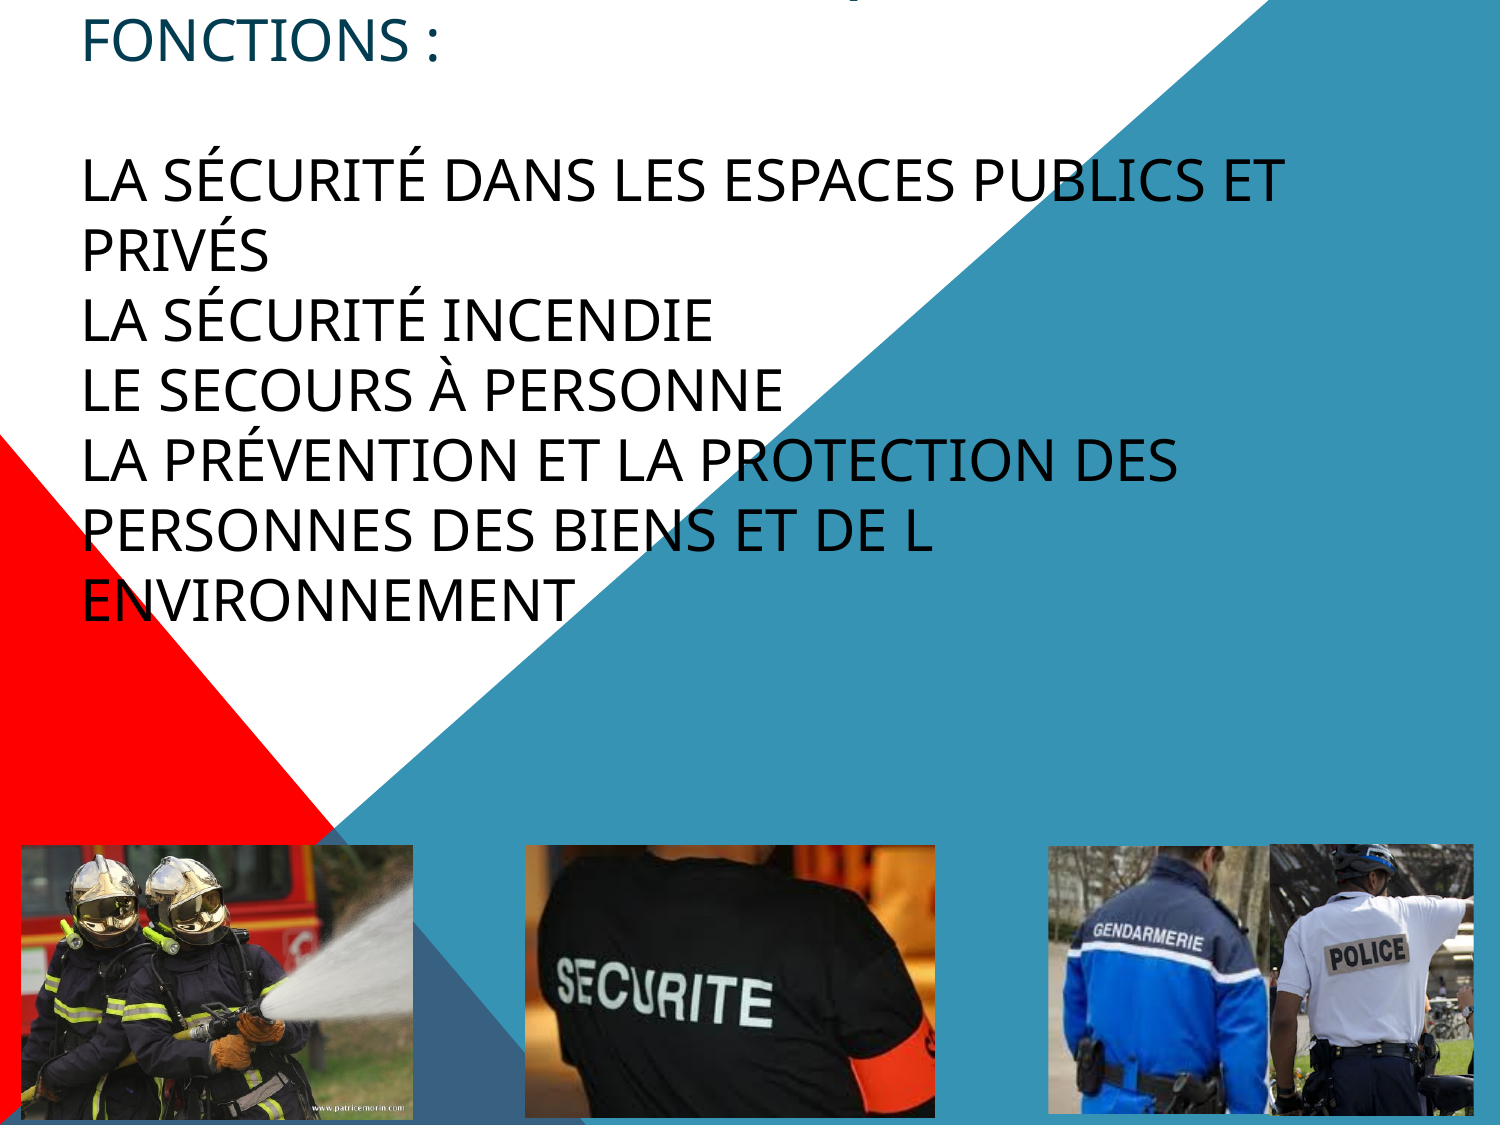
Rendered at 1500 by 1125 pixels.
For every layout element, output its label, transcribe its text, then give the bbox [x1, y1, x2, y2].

text_box [110, 324, 1046, 421]
text_box [175, 456, 259, 552]
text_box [21, 844, 1474, 1120]
title L’objectif : former les élèves dans quatre fonctions : la sécurité dans les espaces publics et privés la sécurité incendie le secours À personne la prévention et la protection des personnes DES BIENS ET DE L ENVIRONNEMENT [64, 219, 1372, 705]
